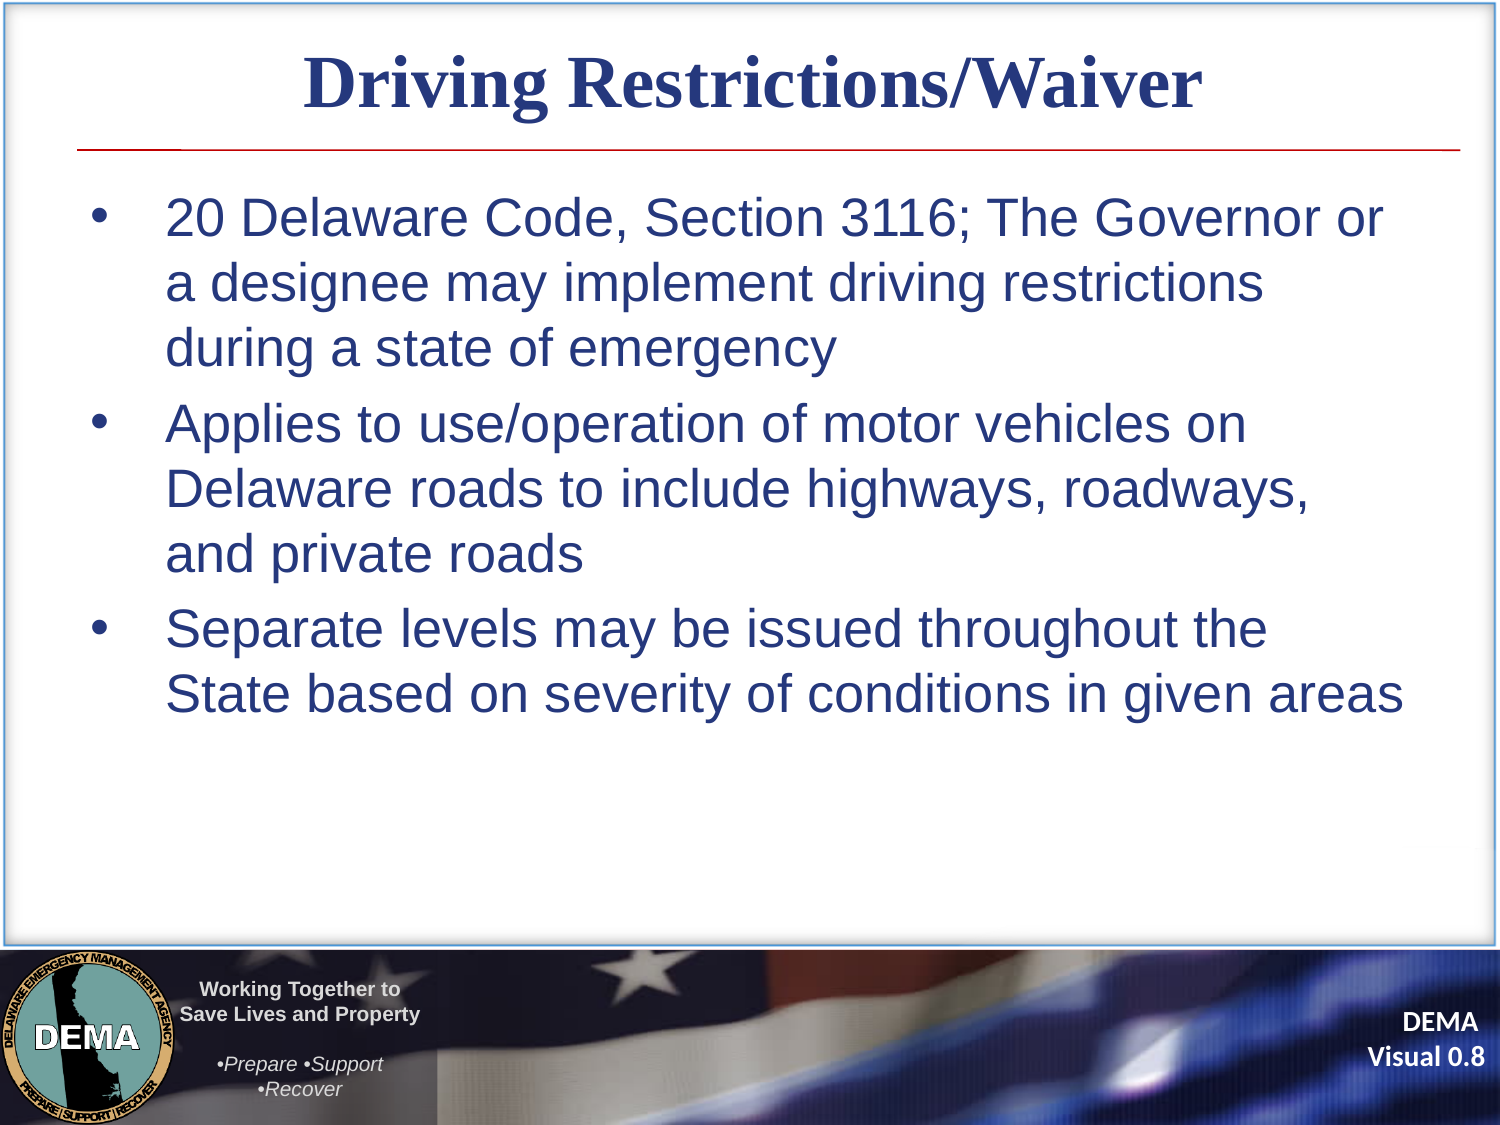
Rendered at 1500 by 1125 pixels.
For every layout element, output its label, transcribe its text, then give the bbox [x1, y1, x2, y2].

list 20 Delaware Code, Section 3116; The Governor or a designee may implement driving restrictions during a state of emergency Applies to use/operation of motor vehicles on Delaware roads to include highways, roadways, and private roads Separate levels may be issued throughout the State based on severity of conditions in given areas [75, 174, 1425, 918]
picture [0, 0, 1500, 1125]
title Driving Restrictions/Waiver [48, 24, 1460, 168]
